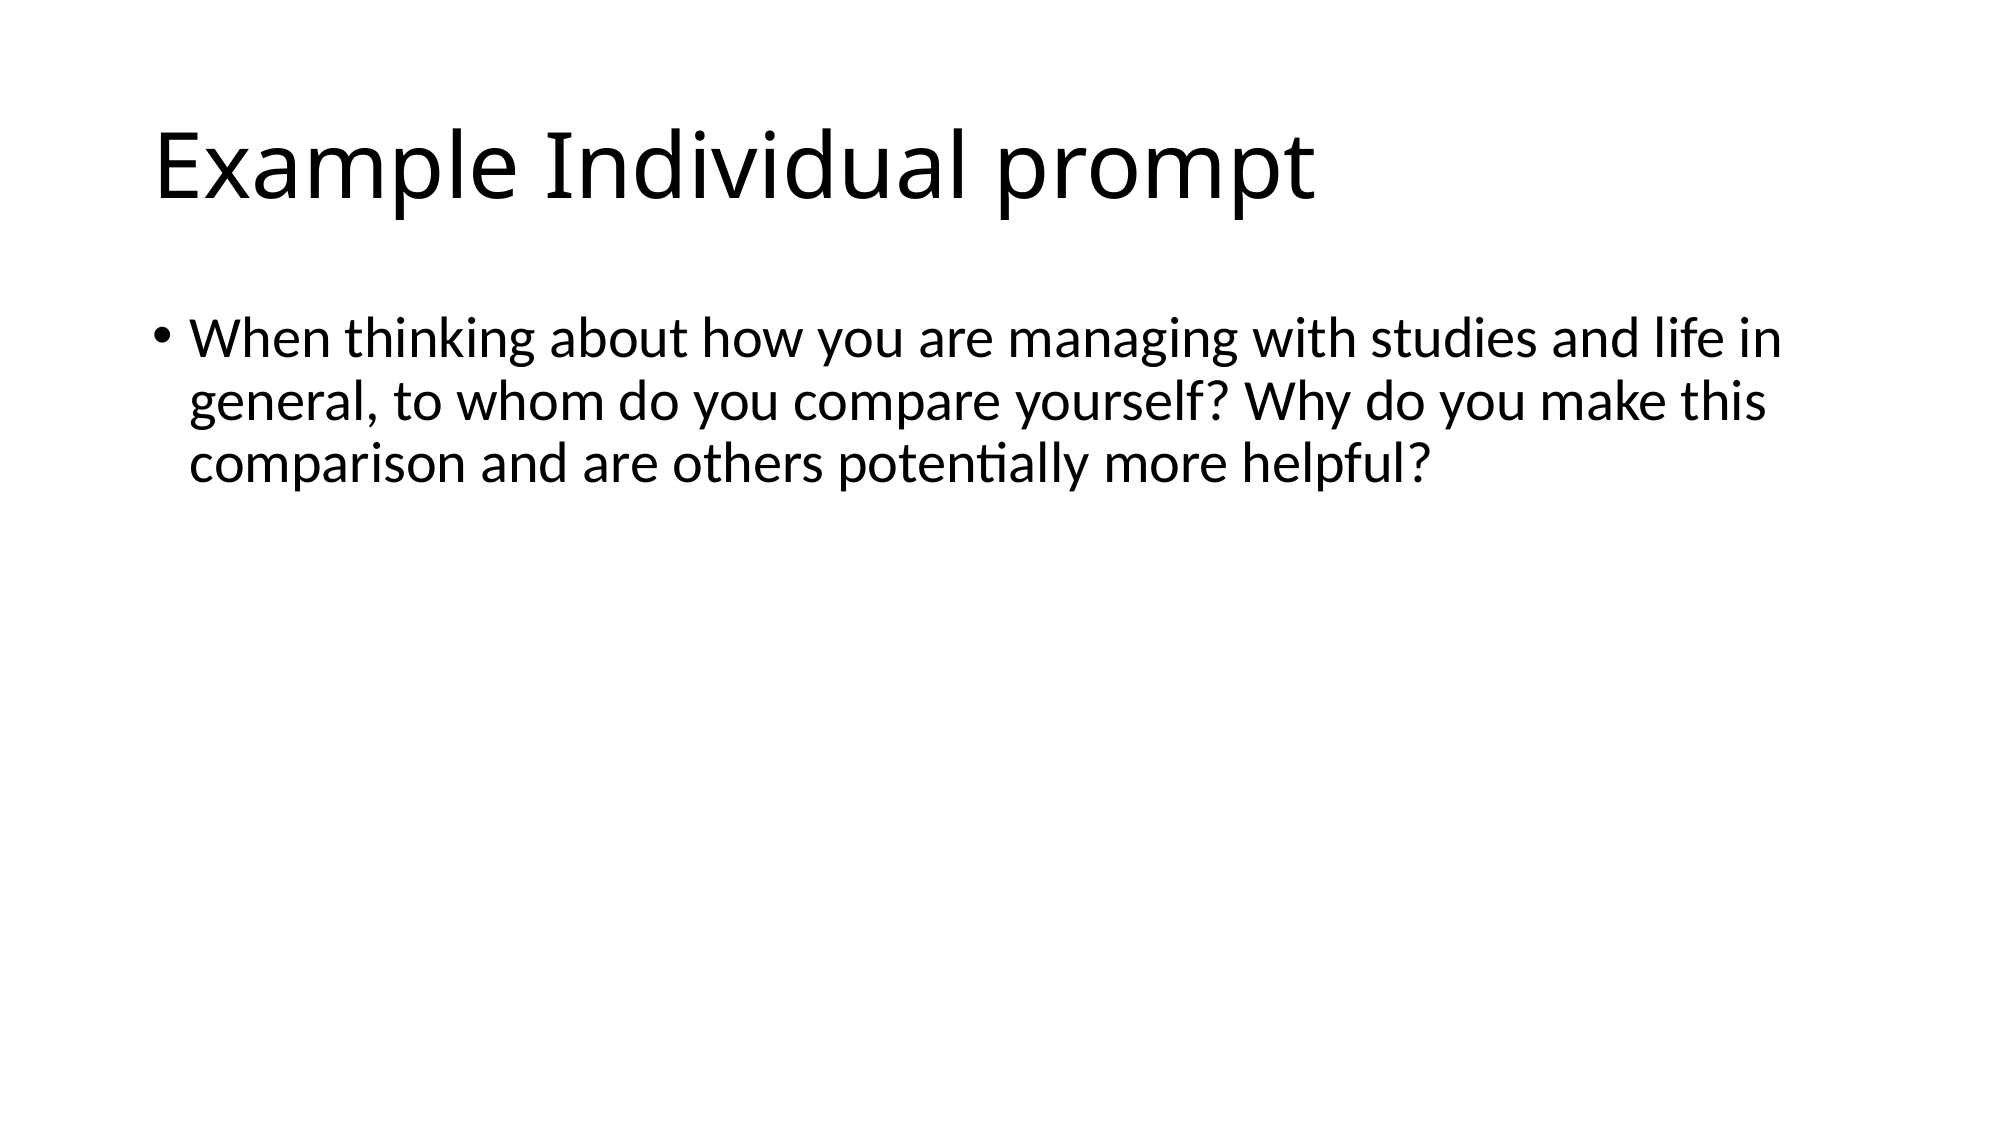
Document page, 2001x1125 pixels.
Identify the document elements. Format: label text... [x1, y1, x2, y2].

list When thinking about how you are managing with studies and life in general, to whom do you compare yourself? Why do you make this comparison and are others potentially more helpful? [137, 299, 1863, 1014]
title Example Individual prompt [137, 59, 1863, 278]
